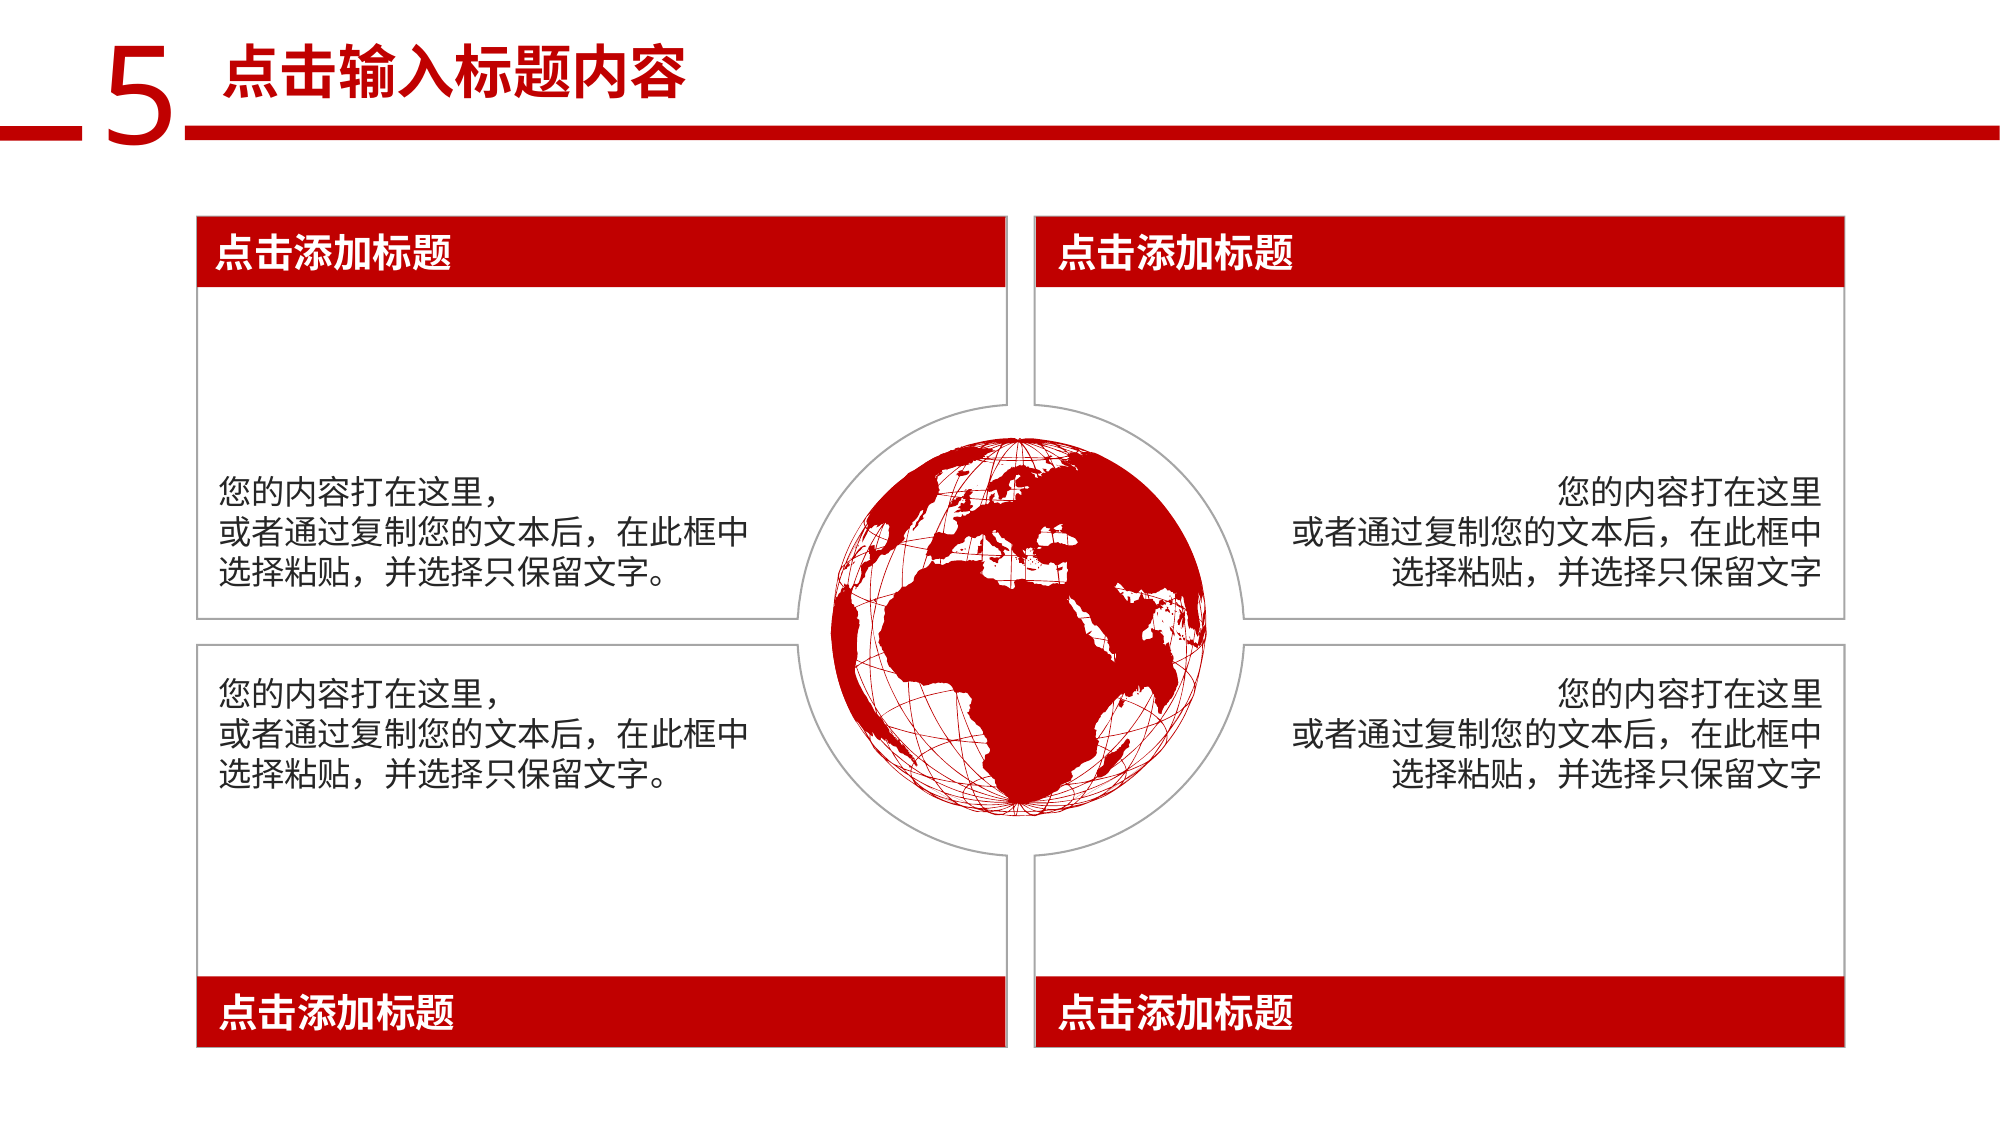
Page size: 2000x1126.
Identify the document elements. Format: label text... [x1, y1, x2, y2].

text_box 您的内容打在这里， 或者通过复制您的文本后，在此框中 选择粘贴，并选择只保留文字。 [197, 644, 1007, 1047]
text_box 您的内容打在这里 或者通过复制您的文本后，在此框中 选择粘贴，并选择只保留文字 [1034, 216, 1845, 619]
text_box 点击添加标题 [197, 216, 1006, 288]
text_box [830, 436, 1208, 817]
text_box 点击添加标题 [197, 976, 1006, 1047]
text_box 您的内容打在这里， 或者通过复制您的文本后，在此框中 选择粘贴，并选择只保留文字。 [197, 216, 1007, 619]
text_box 点击添加标题 [1036, 976, 1845, 1047]
text_box 点击添加标题 [1036, 216, 1845, 288]
text_box 您的内容打在这里 或者通过复制您的文本后，在此框中 选择粘贴，并选择只保留文字 [1034, 644, 1845, 1047]
text_box 点击输入标题内容 [185, 27, 725, 113]
